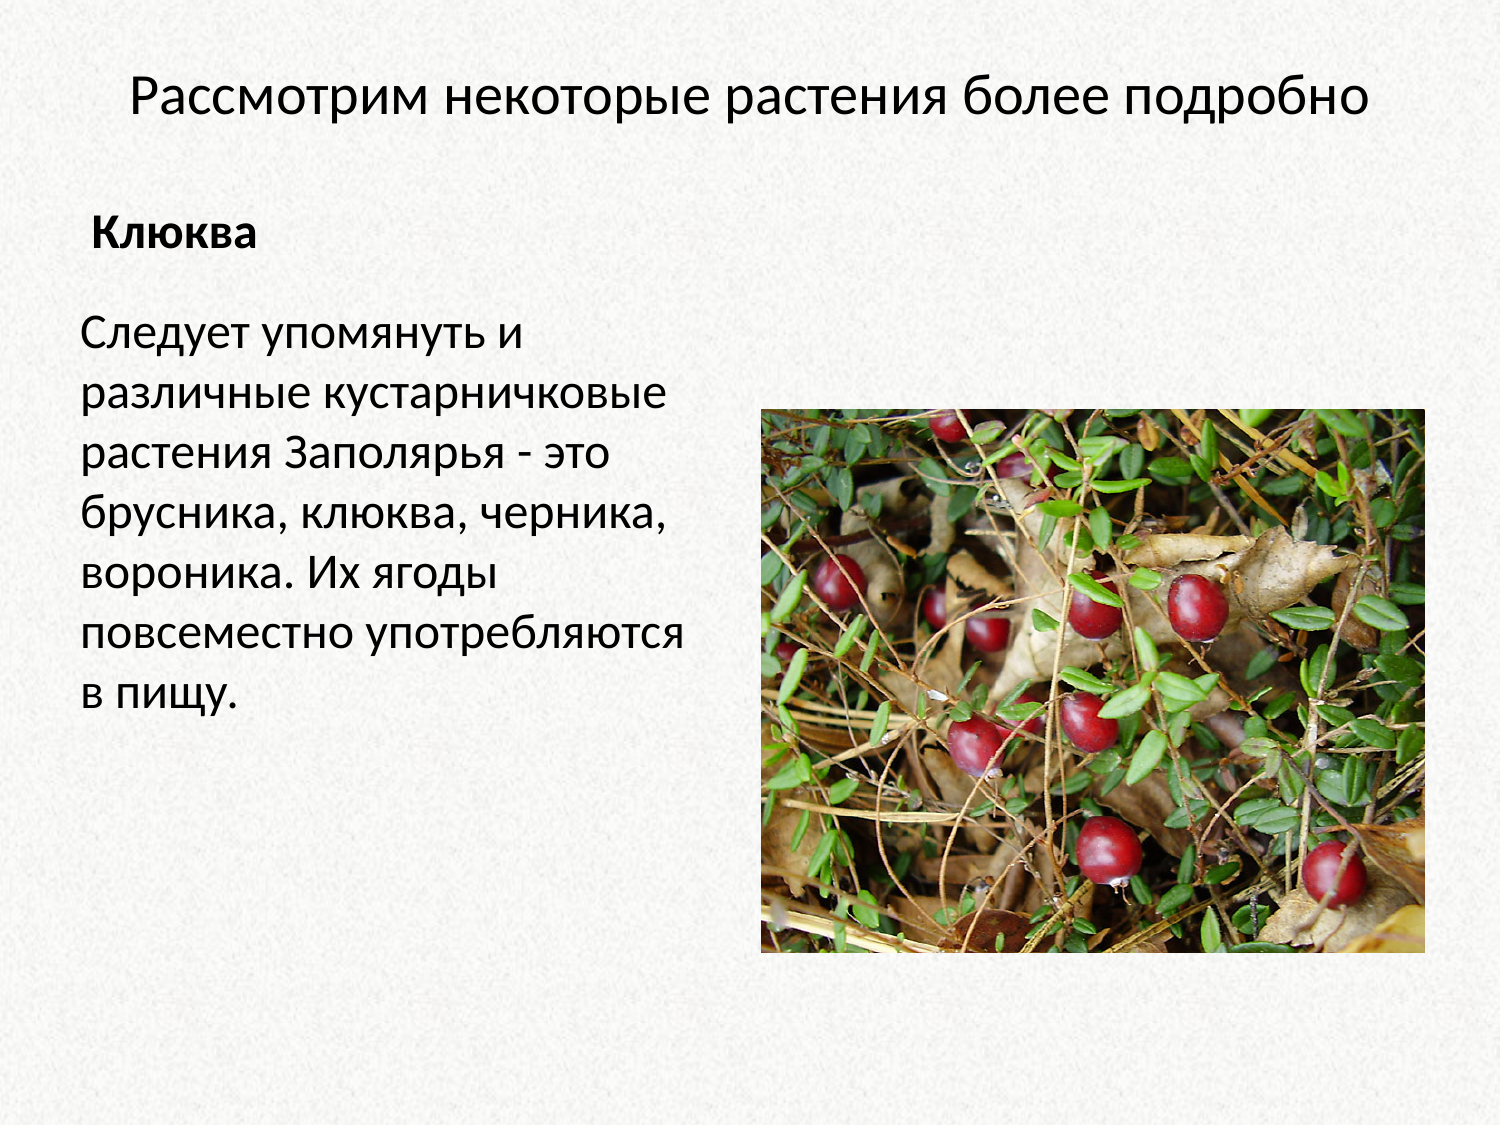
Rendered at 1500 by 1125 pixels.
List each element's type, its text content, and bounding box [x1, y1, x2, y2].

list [761, 408, 1426, 953]
title Рассмотрим некоторые растения более подробно [75, 45, 1425, 138]
list Следует упомянуть и различные кустарничковые растения Заполярья - это брусника, клюква, черника, вороника. Их ягоды повсеместно употребляются в пищу. [64, 290, 728, 1071]
list Клюква [76, 160, 740, 266]
